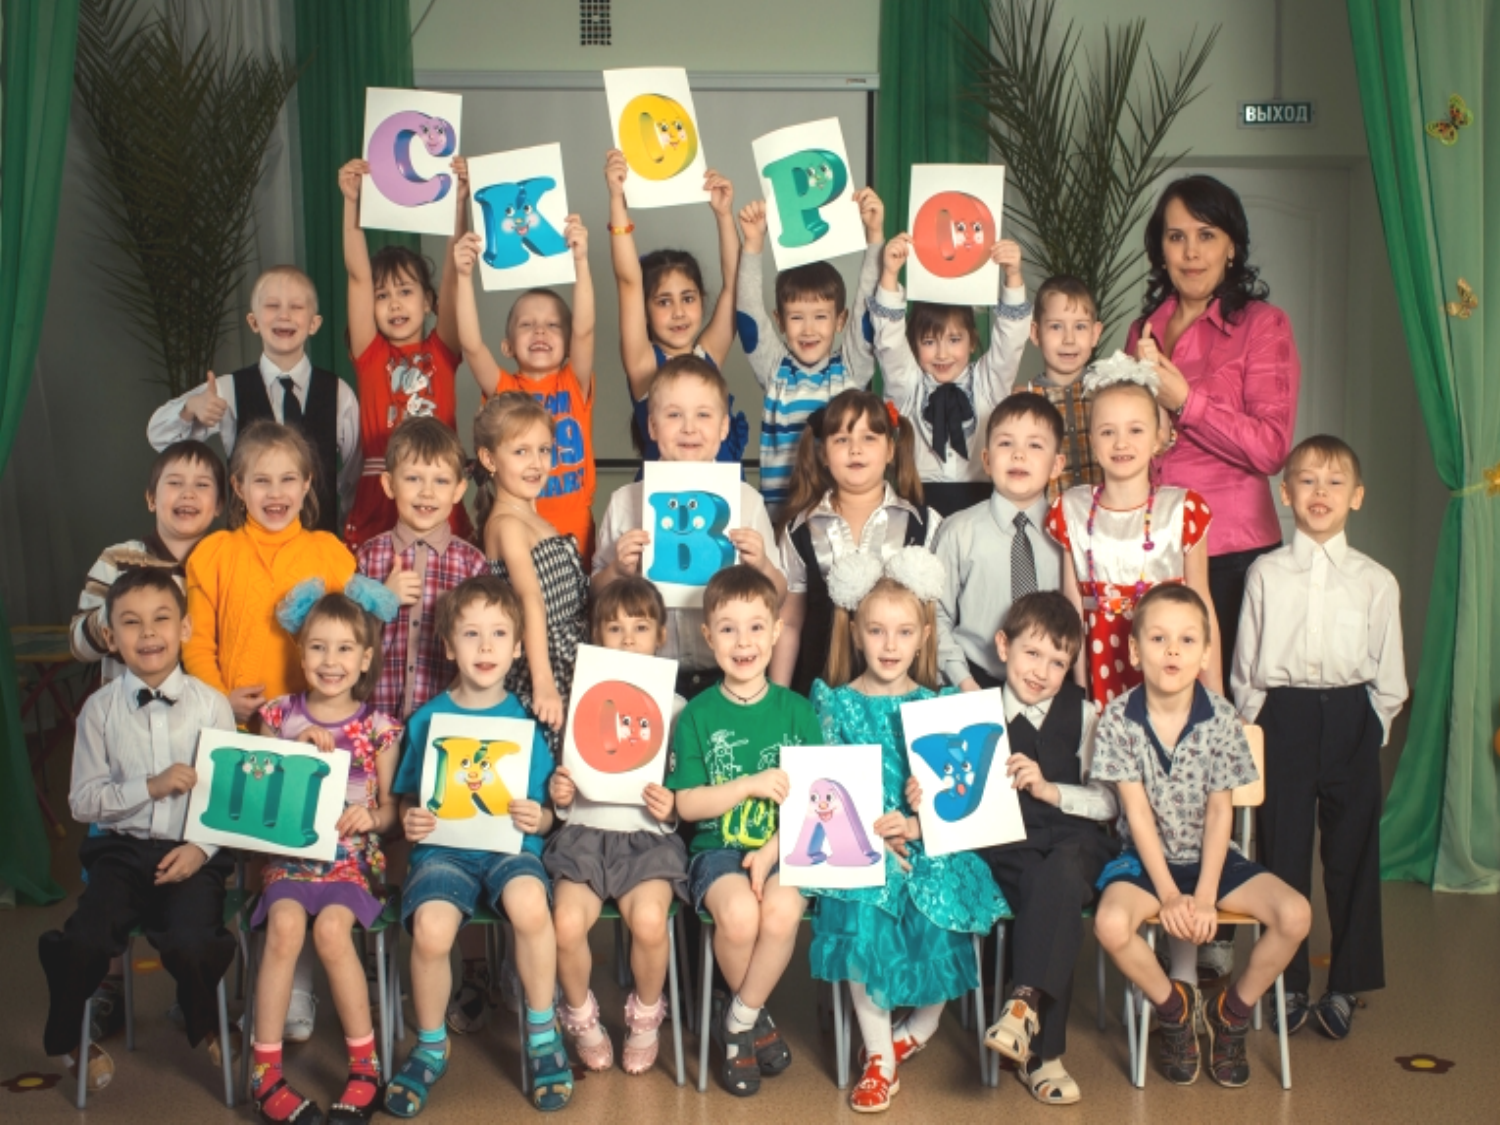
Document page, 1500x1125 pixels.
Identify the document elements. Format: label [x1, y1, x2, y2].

list [0, 0, 1500, 1125]
